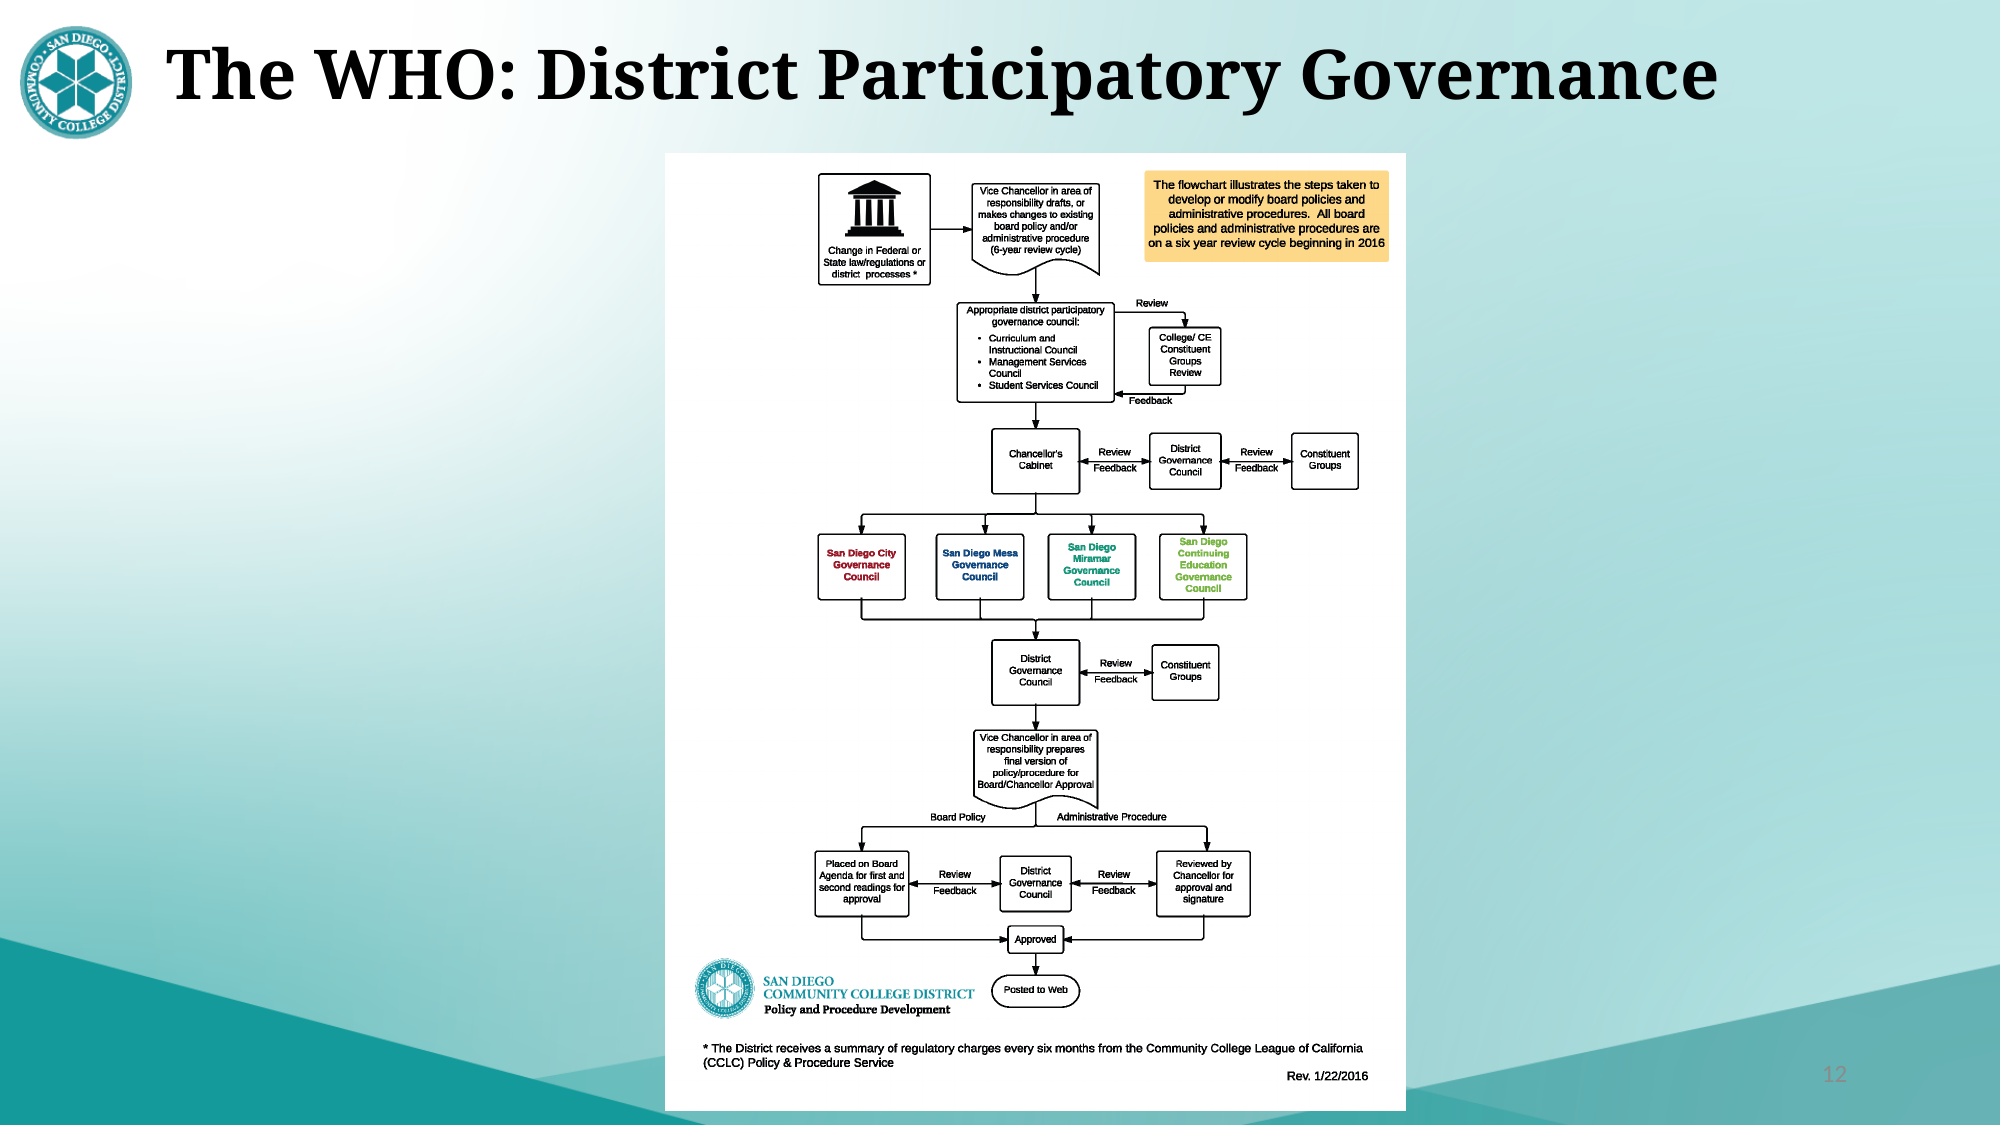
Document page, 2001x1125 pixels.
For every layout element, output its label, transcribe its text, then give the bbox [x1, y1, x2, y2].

title The WHO: District Participatory Governance [151, 13, 1863, 142]
picture [0, 0, 2000, 1125]
slide_number 12 [1412, 1042, 1863, 1103]
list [664, 153, 1406, 1111]
